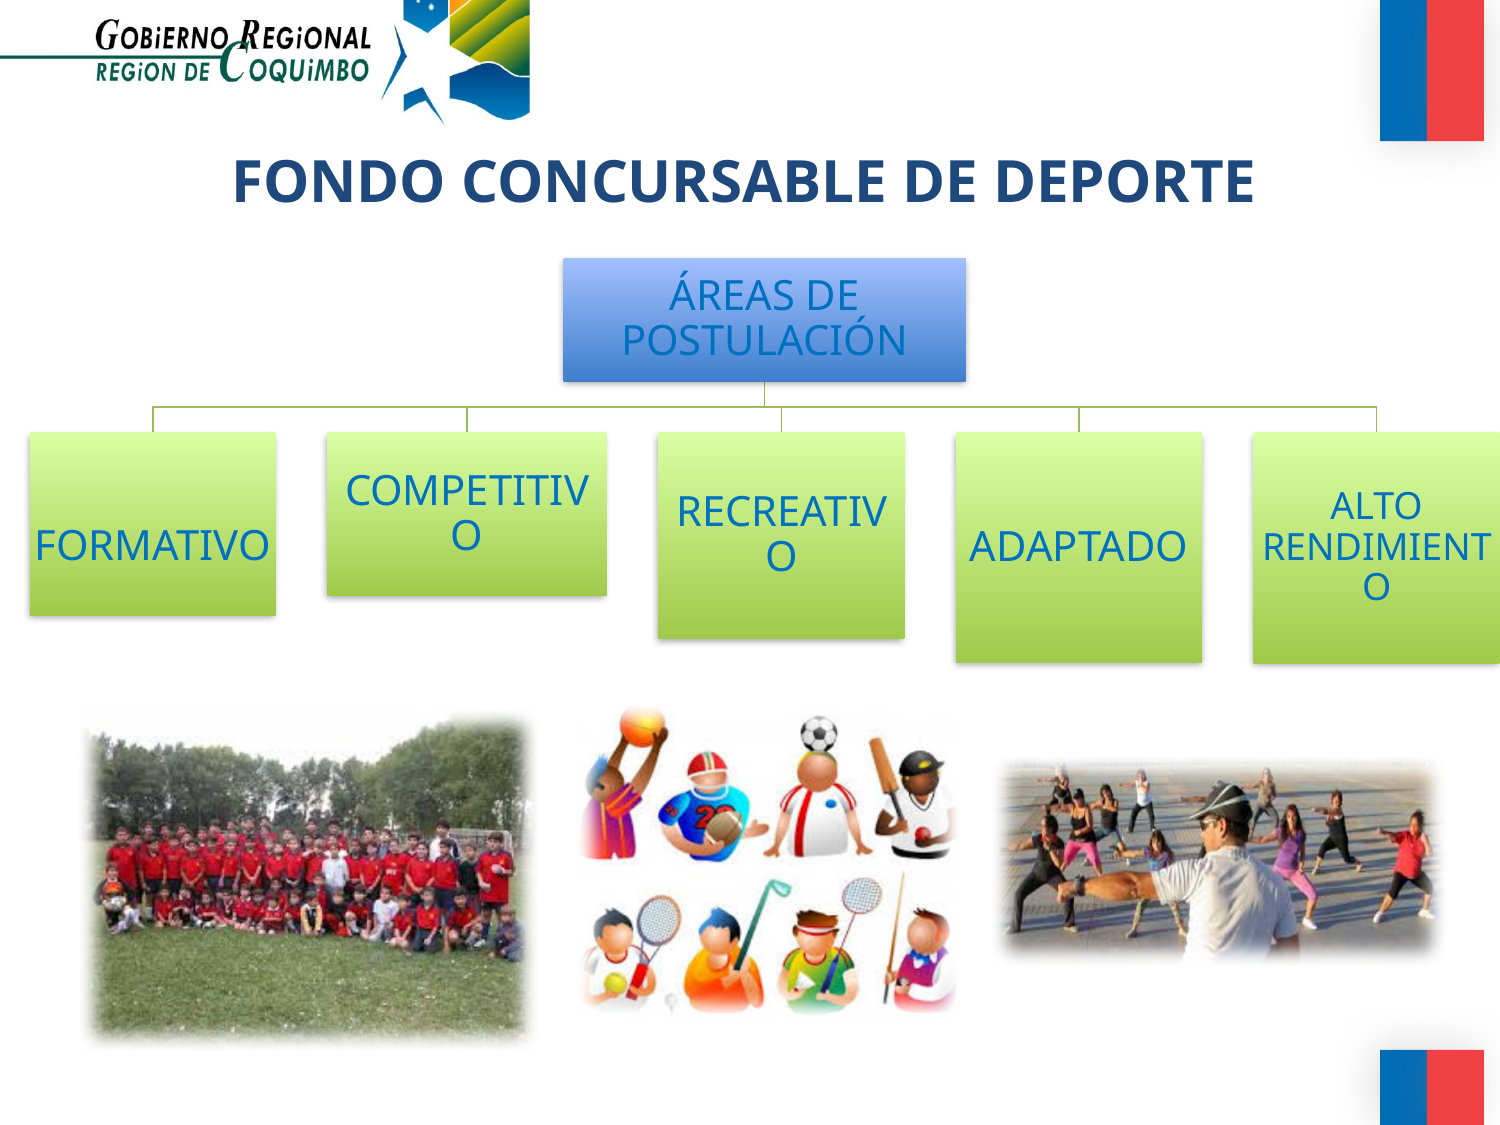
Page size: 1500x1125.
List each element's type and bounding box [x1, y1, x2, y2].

picture [0, 0, 585, 160]
picture [575, 702, 962, 1022]
text_box [29, 127, 1500, 795]
picture [990, 755, 1449, 969]
picture [77, 706, 540, 1054]
